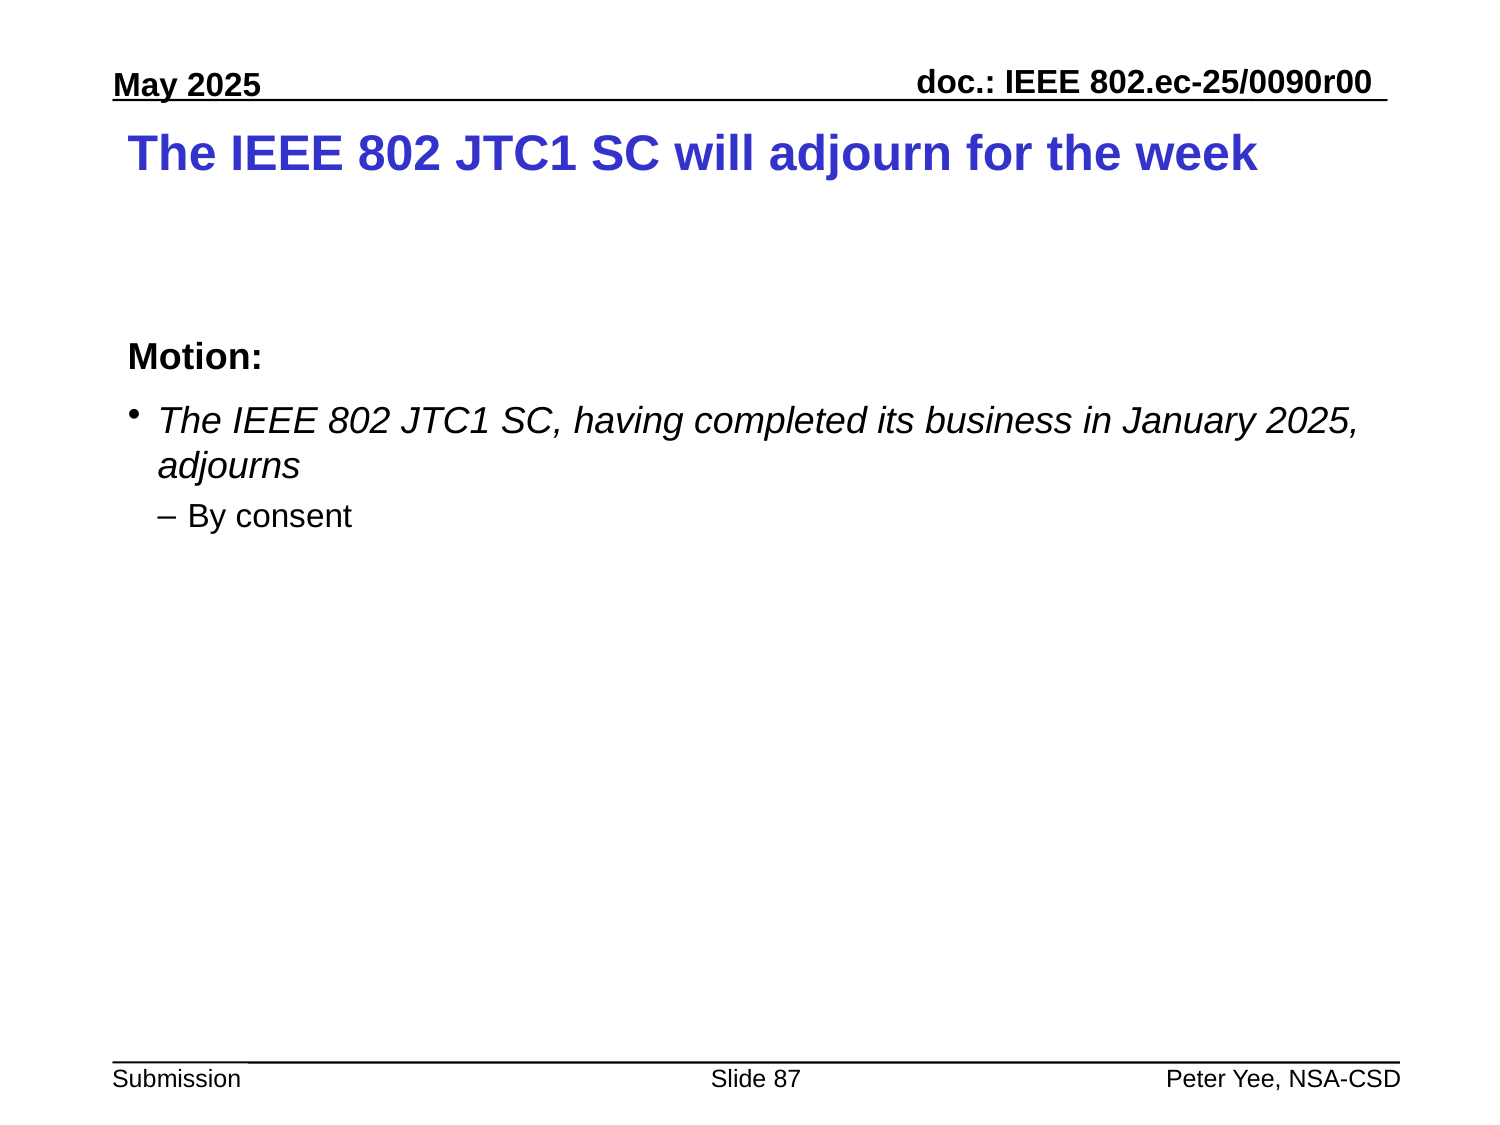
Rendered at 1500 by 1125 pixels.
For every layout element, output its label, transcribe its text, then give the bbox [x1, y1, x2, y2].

footer Peter Yee, NSA-CSD [1164, 1061, 1402, 1093]
slide_number Slide 87 [709, 1061, 803, 1093]
title The IEEE 802 JTC1 SC will adjourn for the week [112, 112, 1388, 288]
list Motion: The IEEE 802 JTC1 SC, having completed its business in January 2025, adjourns By consent [112, 324, 1388, 1000]
